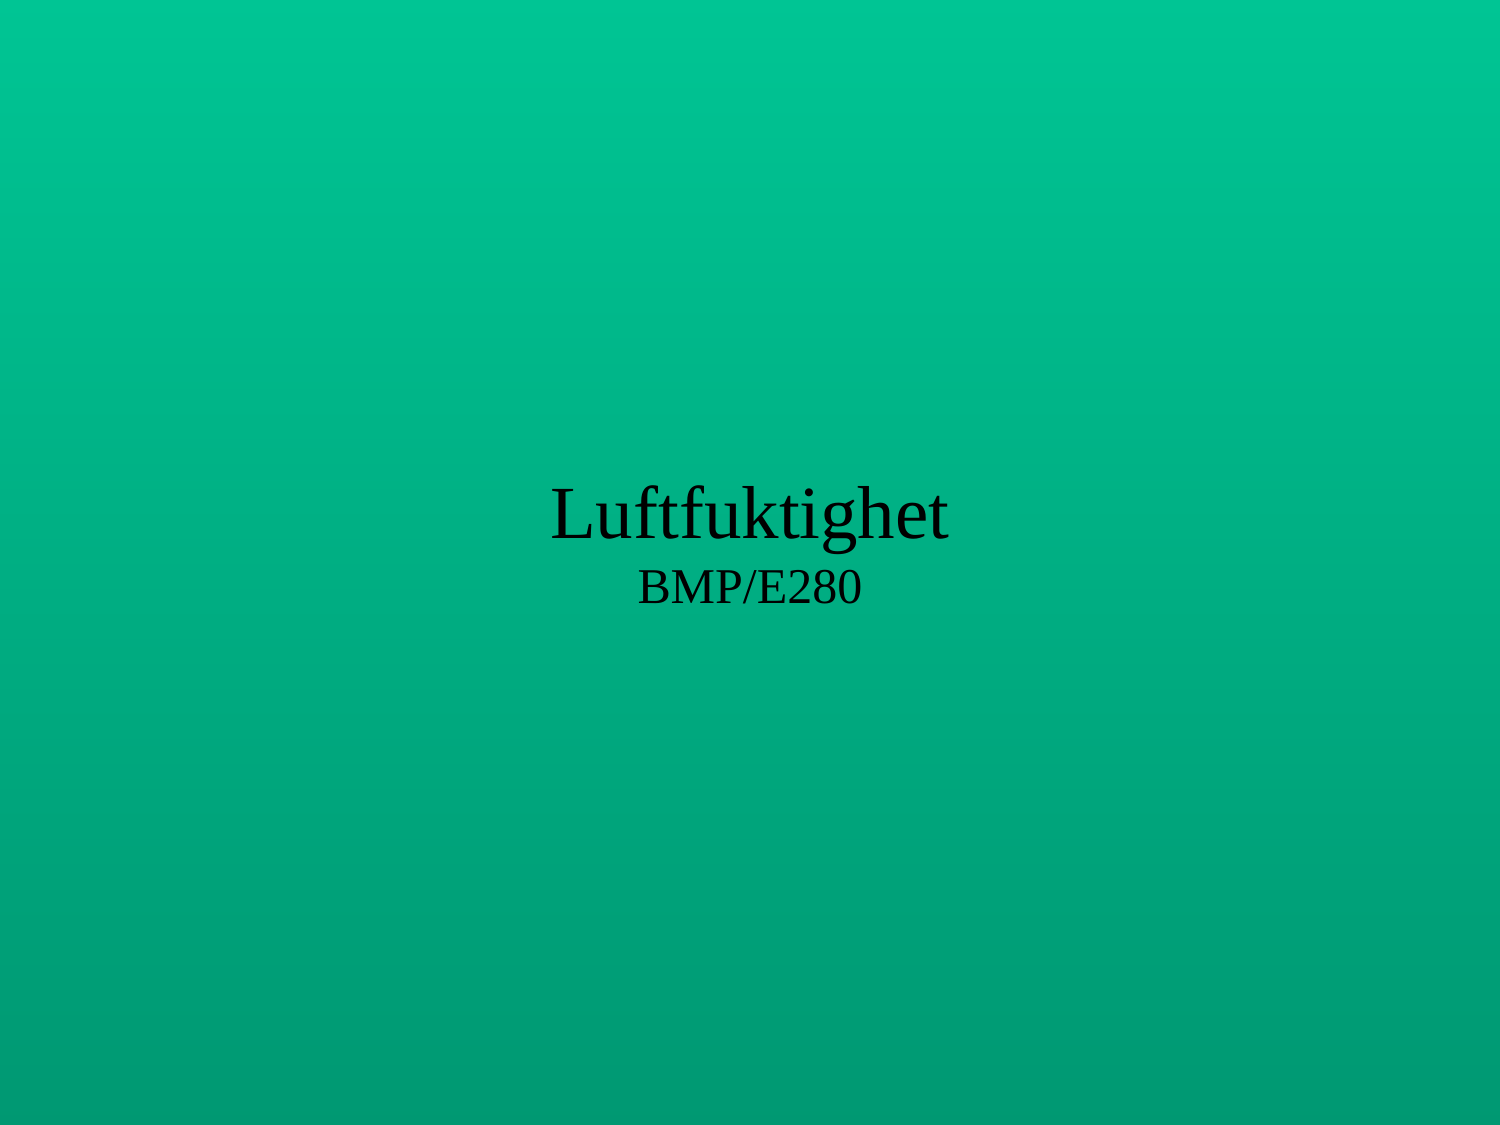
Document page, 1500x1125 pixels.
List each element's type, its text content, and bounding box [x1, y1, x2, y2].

text_box [0, 0, 1500, 1125]
title Luftfuktighet BMP/E280 [112, 445, 1388, 633]
